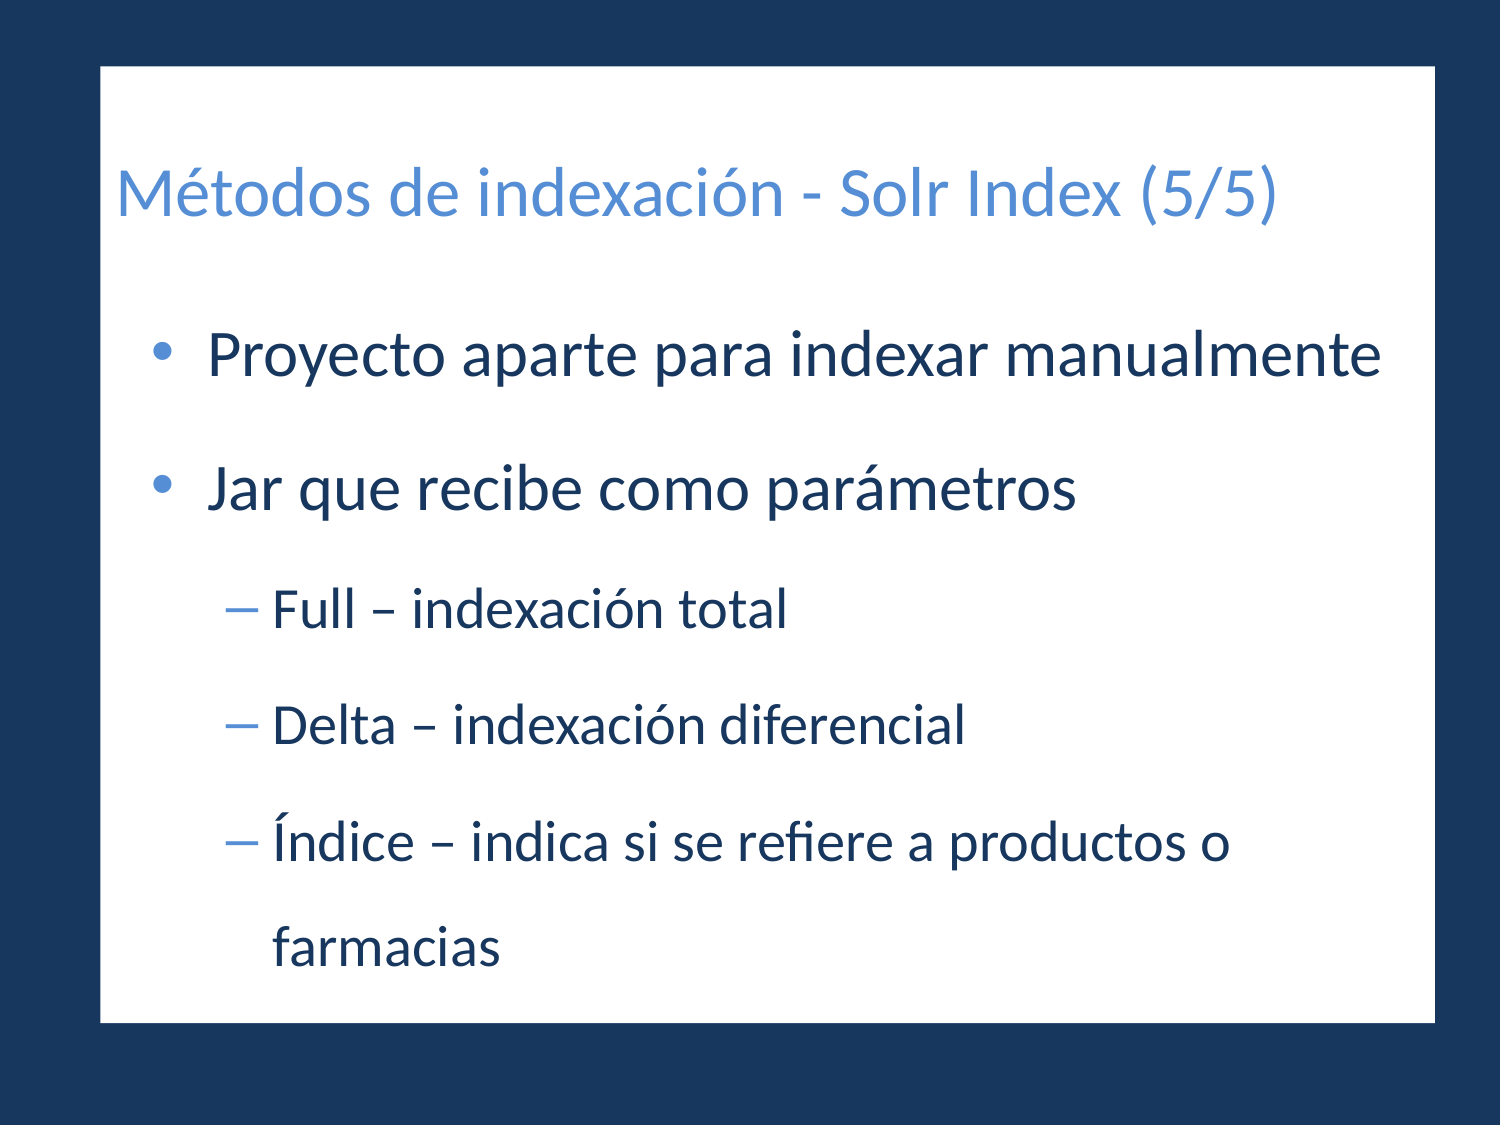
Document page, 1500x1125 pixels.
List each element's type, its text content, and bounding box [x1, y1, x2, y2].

list Proyecto aparte para indexar manualmente Jar que recibe como parámetros Full – indexación total Delta – indexación diferencial Índice – indica si se refiere a productos o farmacias [135, 262, 1425, 1000]
text_box Métodos de indexación - Solr Index (5/5) [100, 106, 1400, 270]
title [100, 66, 1435, 1024]
